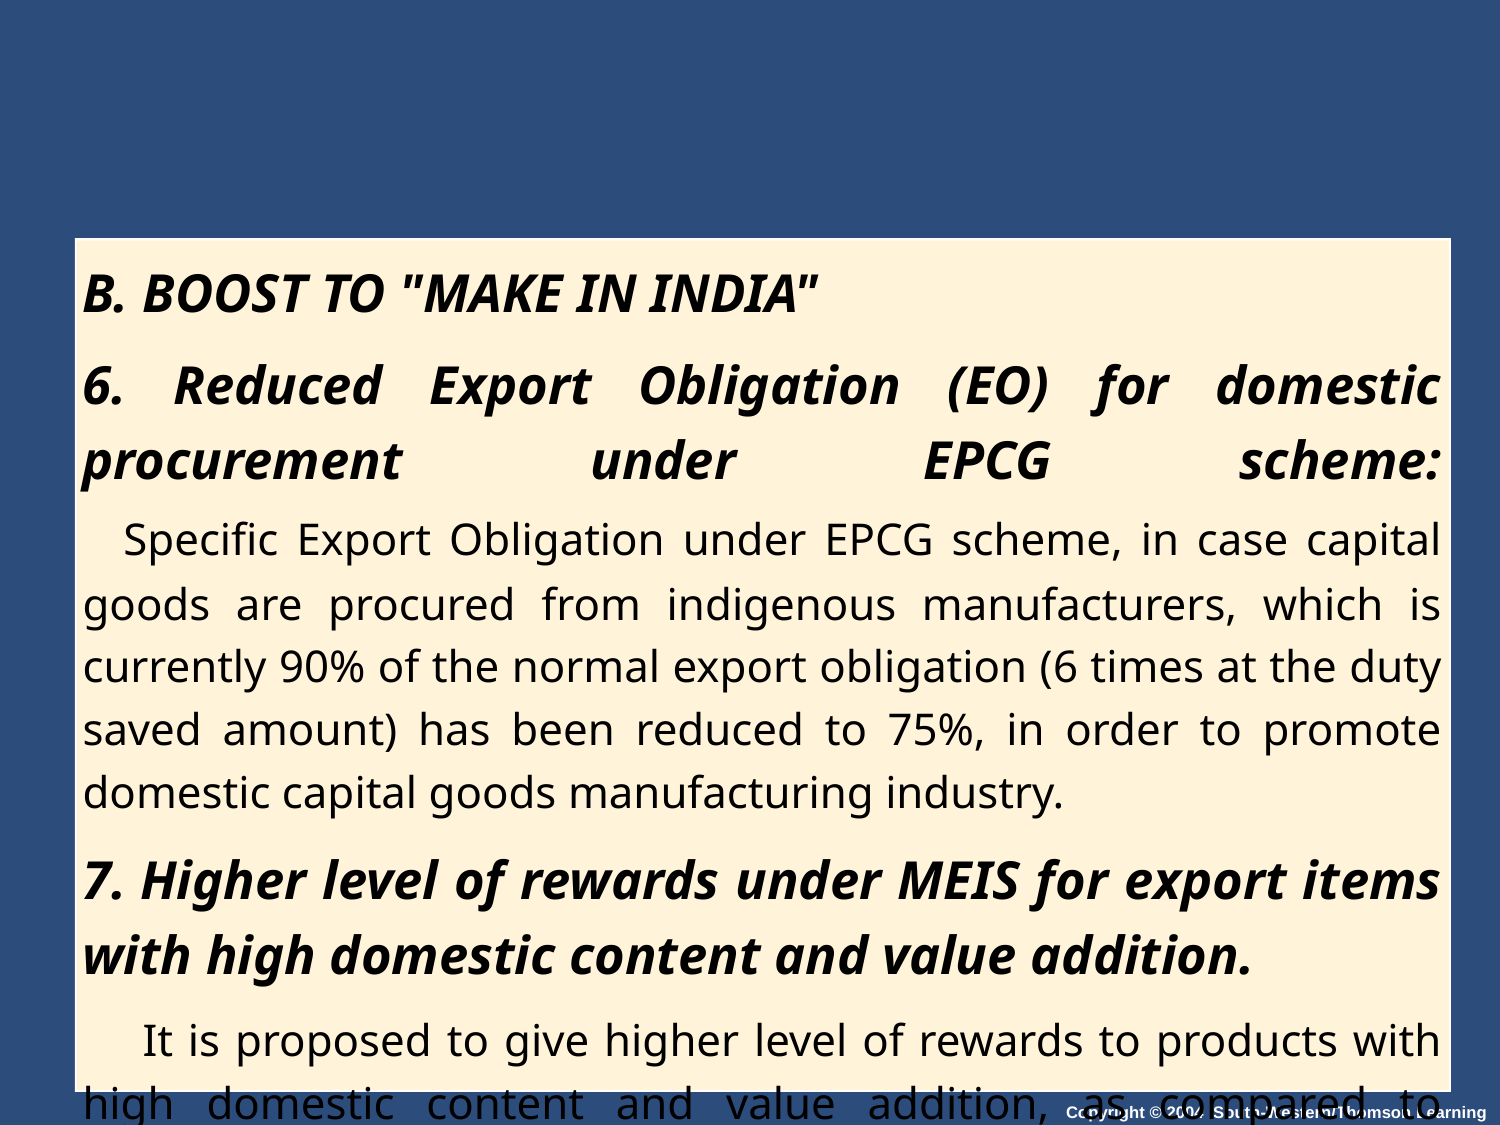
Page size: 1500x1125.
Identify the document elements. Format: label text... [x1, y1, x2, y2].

list B. BOOST TO "MAKE IN INDIA" 6. Reduced Export Obligation (EO) for domestic procurement under EPCG scheme: Specific Export Obligation under EPCG scheme, in case capital goods are procured from indigenous manufacturers, which is currently 90% of the normal export obligation (6 times at the duty saved amount) has been reduced to 75%, in order to promote domestic capital goods manufacturing industry. 7. Higher level of rewards under MEIS for export items with high domestic content and value addition. It is proposed to give higher level of rewards to products with high domestic content and value addition, as compared to products with high import content and less value [74, 239, 1451, 1093]
slide_number [724, 1011, 1076, 1074]
